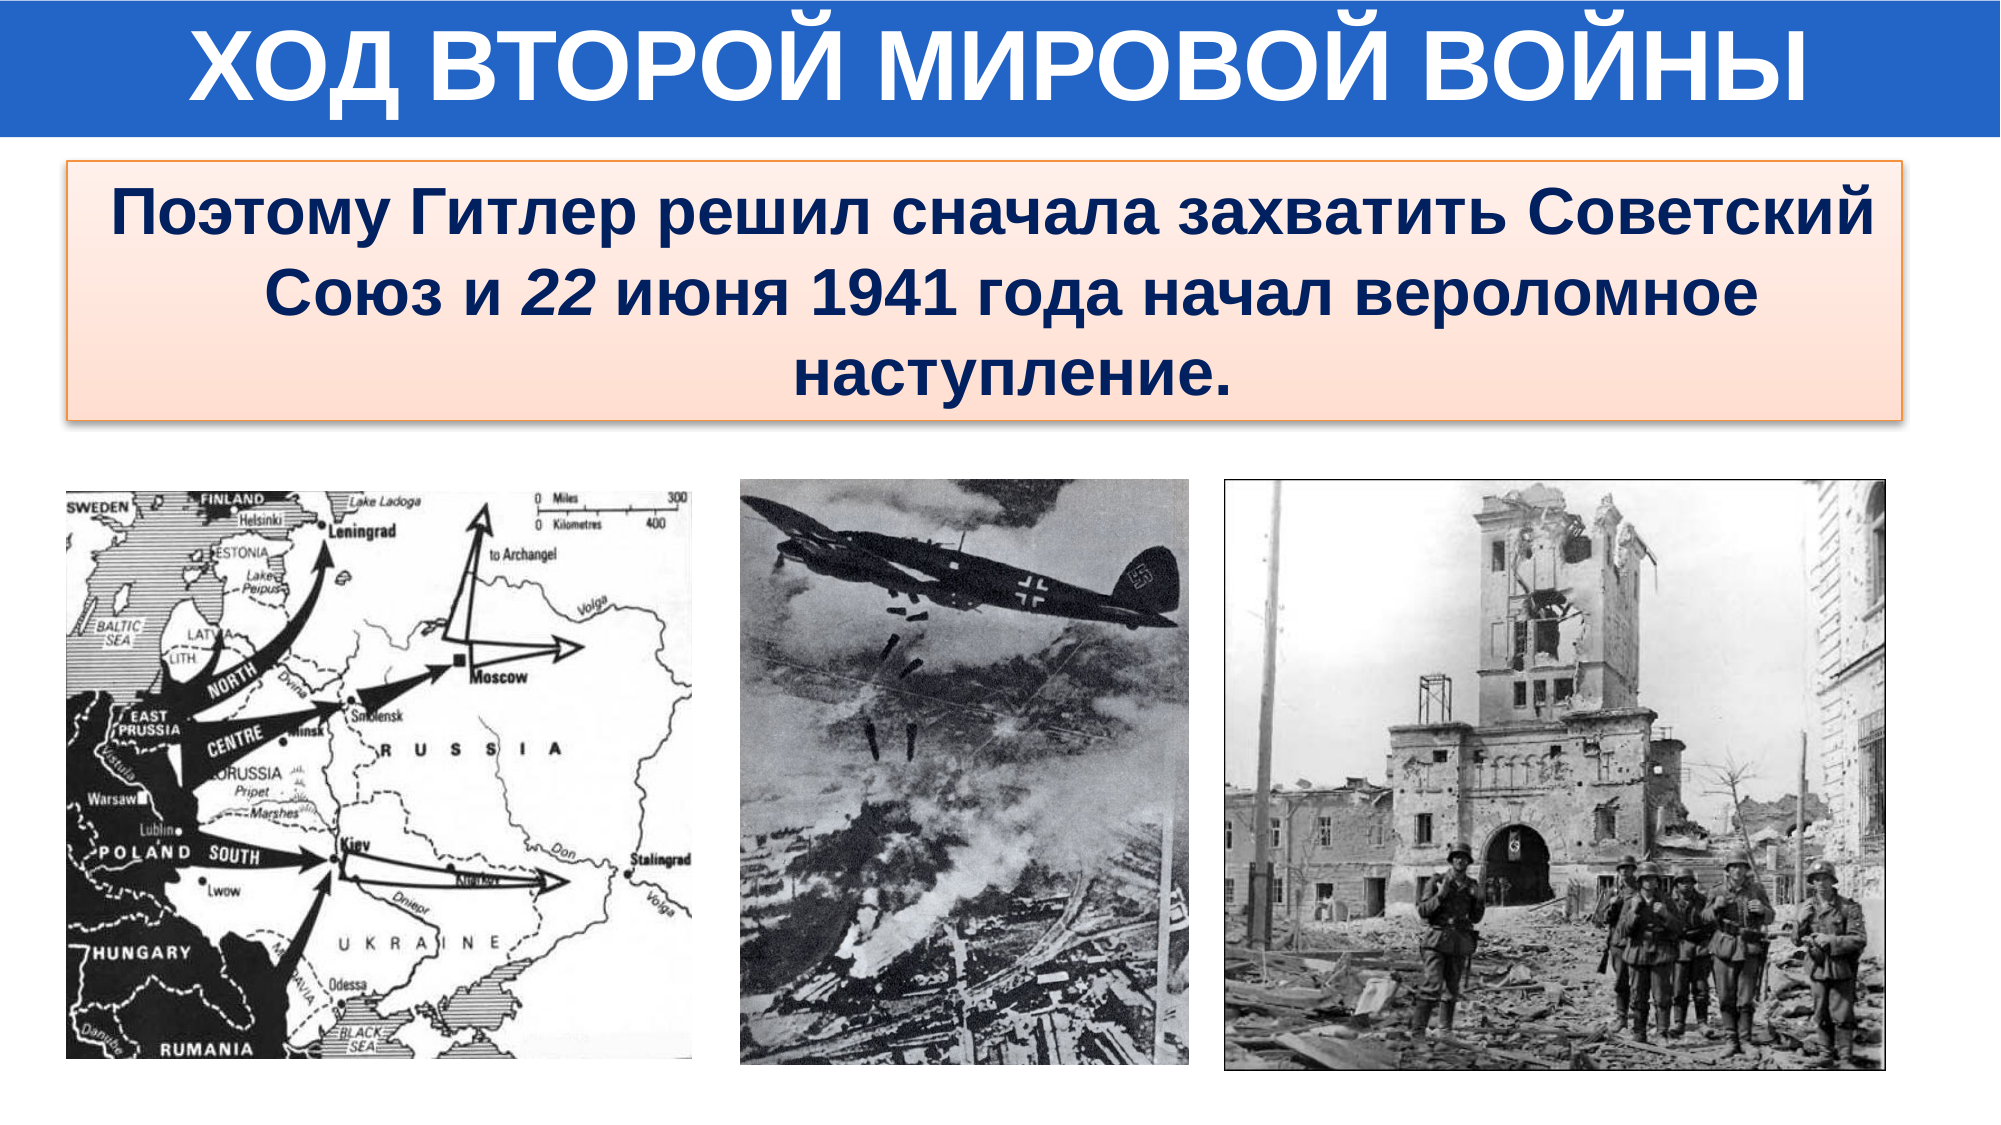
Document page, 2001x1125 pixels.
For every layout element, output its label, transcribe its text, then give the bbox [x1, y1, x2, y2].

picture [66, 491, 693, 1059]
picture [739, 479, 1190, 1065]
picture [1224, 479, 1887, 1071]
list Поэтому Гитлер решил сначала захватить Советский Союз и 22 июня 1941 года начал вероломное наступление. [66, 160, 1903, 421]
text_box ХОД ВТОРОЙ МИРОВОЙ ВОЙНЫ [0, 0, 2000, 138]
